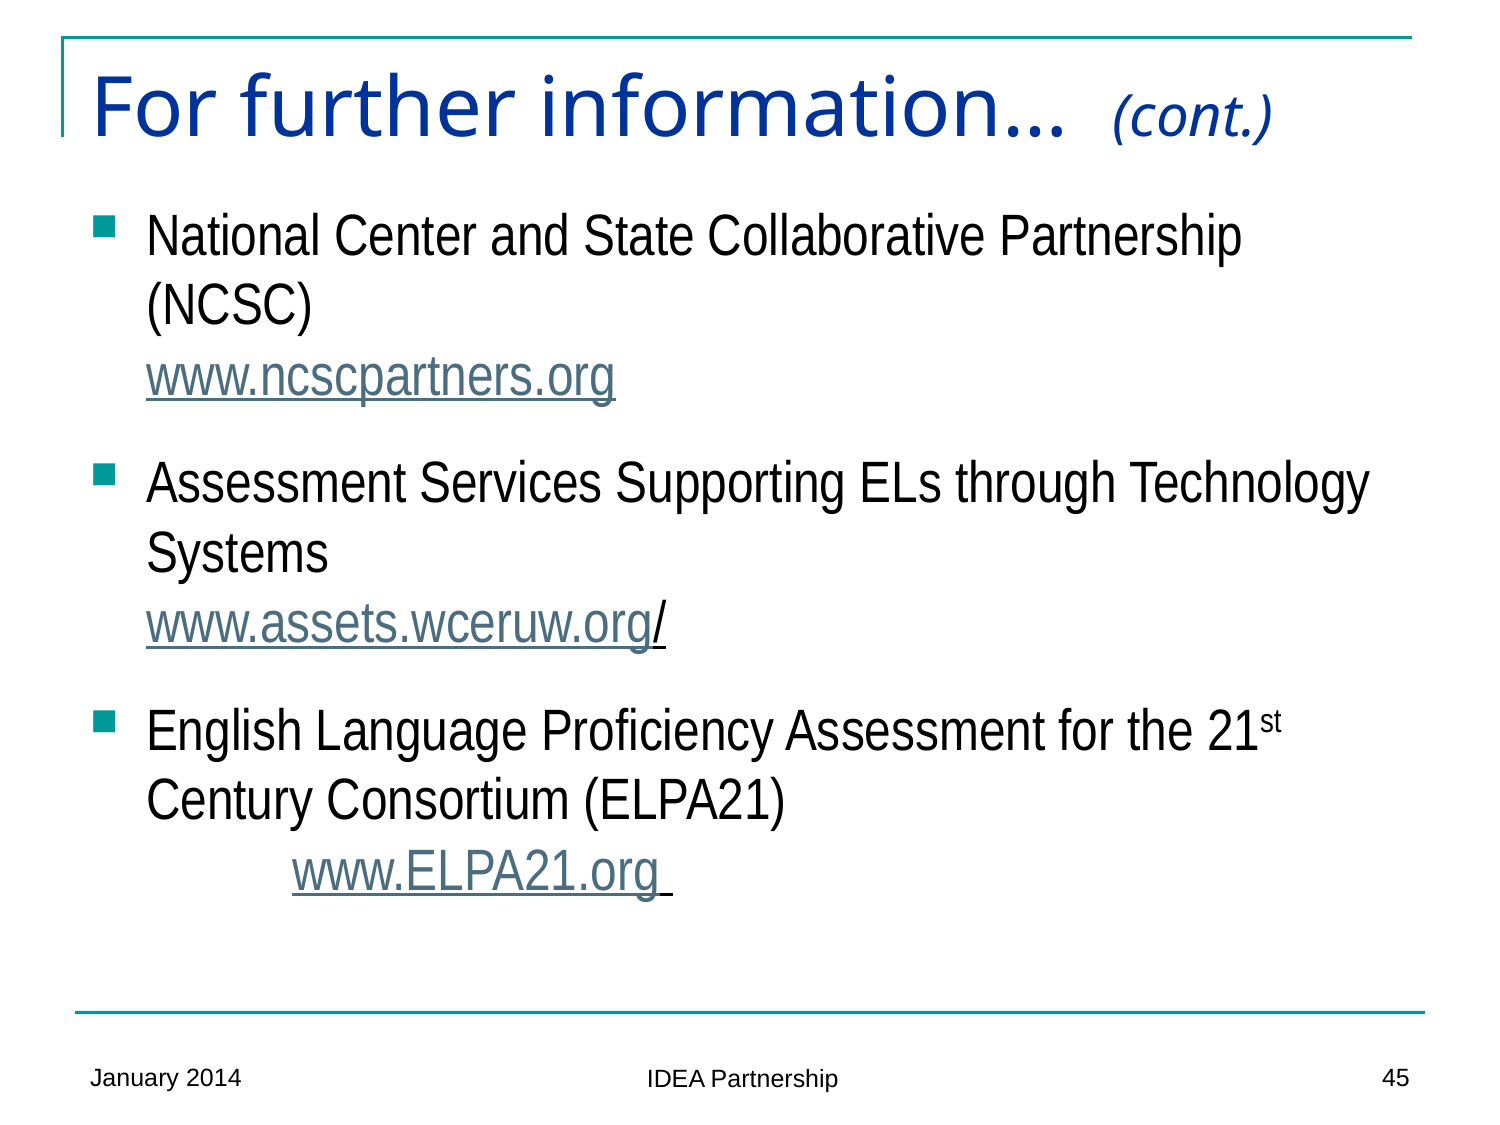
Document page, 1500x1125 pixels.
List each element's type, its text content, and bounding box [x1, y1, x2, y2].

list National Center and State Collaborative Partnership (NCSC) www.ncscpartners.org Assessment Services Supporting ELs through Technology Systems www.assets.wceruw.org/ English Language Proficiency Assessment for the 21st Century Consortium (ELPA21) www.ELPA21.org [74, 189, 1426, 933]
title For further information… (cont.) [74, 45, 1426, 189]
footer IDEA Partnership [512, 1024, 988, 1101]
slide_number 45 [1074, 1023, 1426, 1100]
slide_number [74, 1023, 426, 1100]
